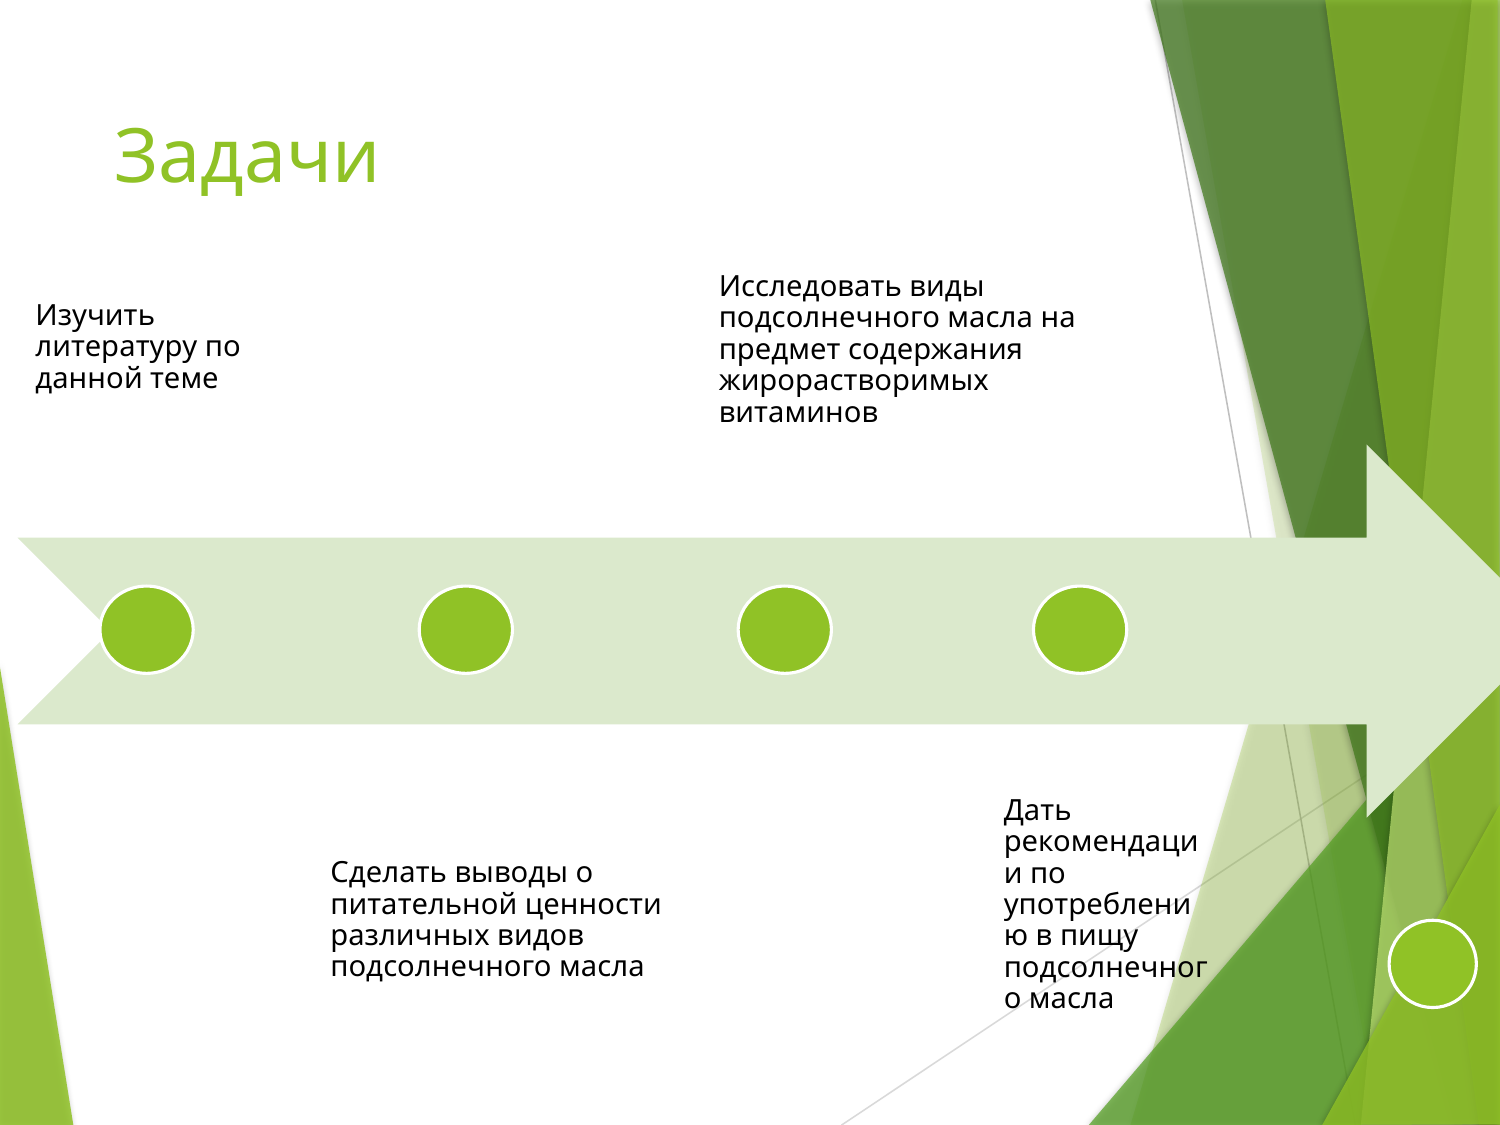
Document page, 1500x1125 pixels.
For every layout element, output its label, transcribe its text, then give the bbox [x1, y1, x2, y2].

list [17, 160, 1500, 1095]
title Задачи [99, 99, 1142, 159]
